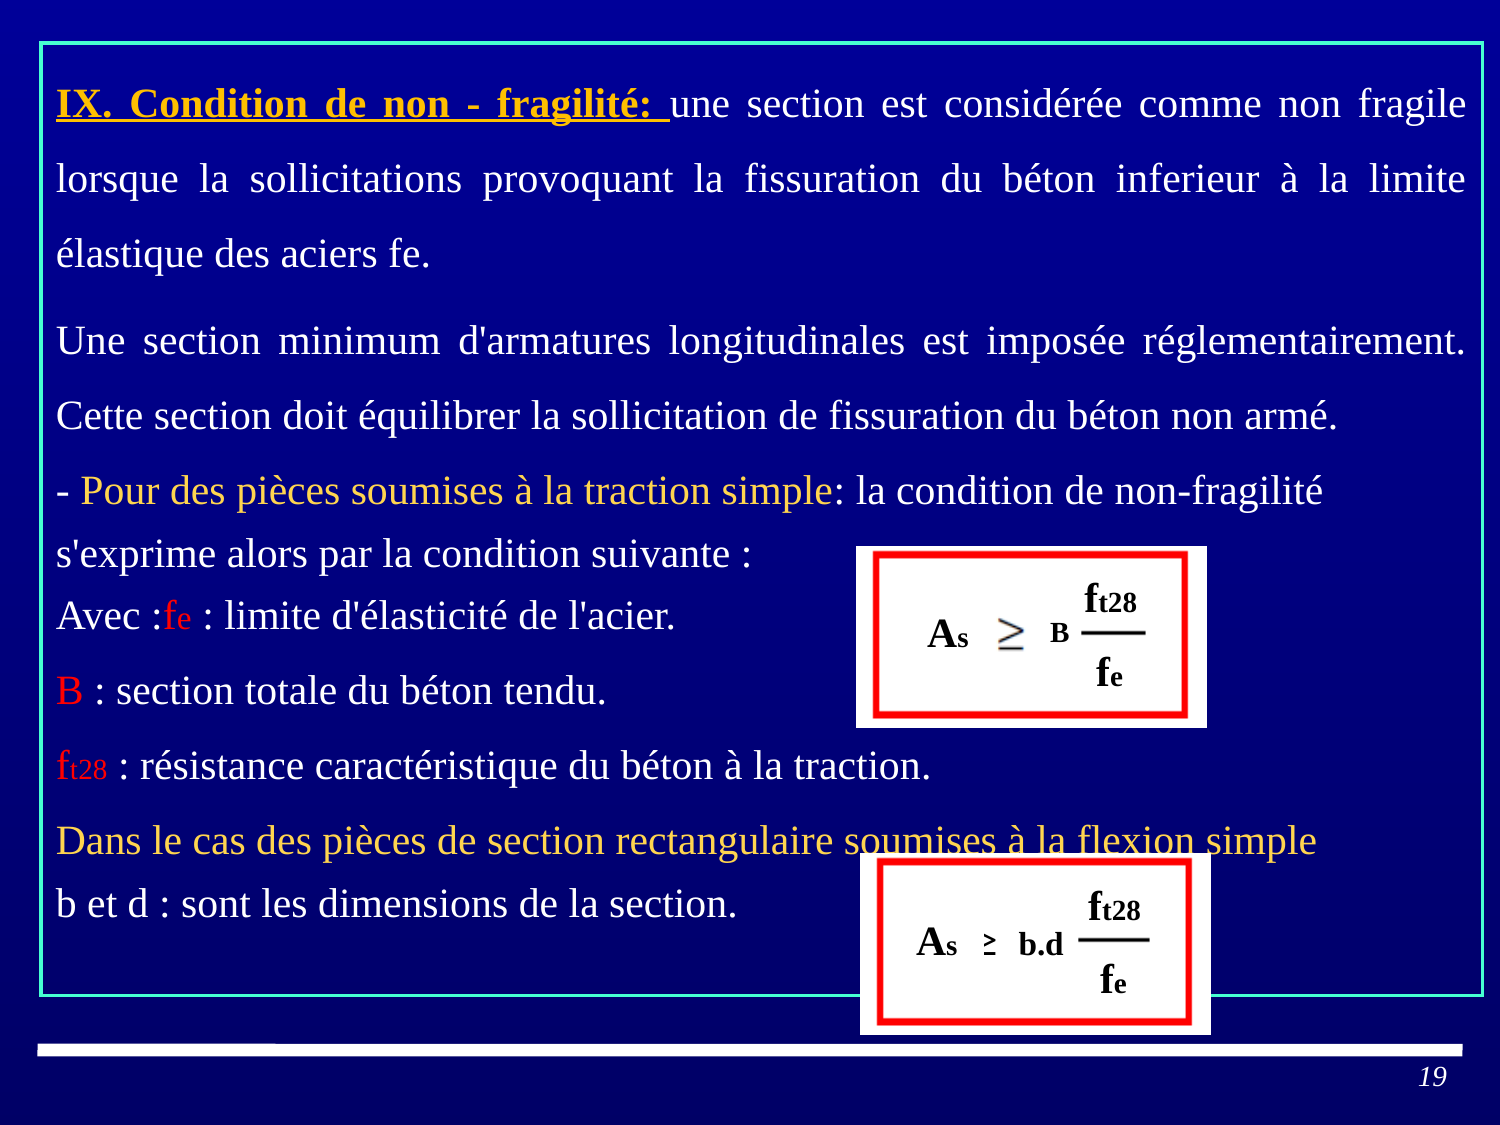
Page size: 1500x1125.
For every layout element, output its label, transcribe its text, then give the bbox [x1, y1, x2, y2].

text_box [860, 853, 1211, 1036]
slide_number 19 [1374, 1049, 1463, 1125]
text_box IX. Condition de non - fragilité: une section est considérée comme non fragile lorsque la sollicitations provoquant la fissuration du béton inferieur à la limite élastique des aciers fe. Une section minimum d'armatures longitudinales est imposée réglementairement. Cette section doit équilibrer la sollicitation de fissuration du béton non armé. - Pour des pièces soumises à la traction simple: la condition de non-fragilité s'exprime alors par la condition suivante : Avec :fe : limite d'élasticité de l'acier. B : section totale du béton tendu. ft28 : résistance caractéristique du béton à la traction. Dans le cas des pièces de section rectangulaire soumises à la flexion simple b et d : sont les dimensions de la section. [41, 43, 1483, 996]
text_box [856, 546, 1208, 728]
